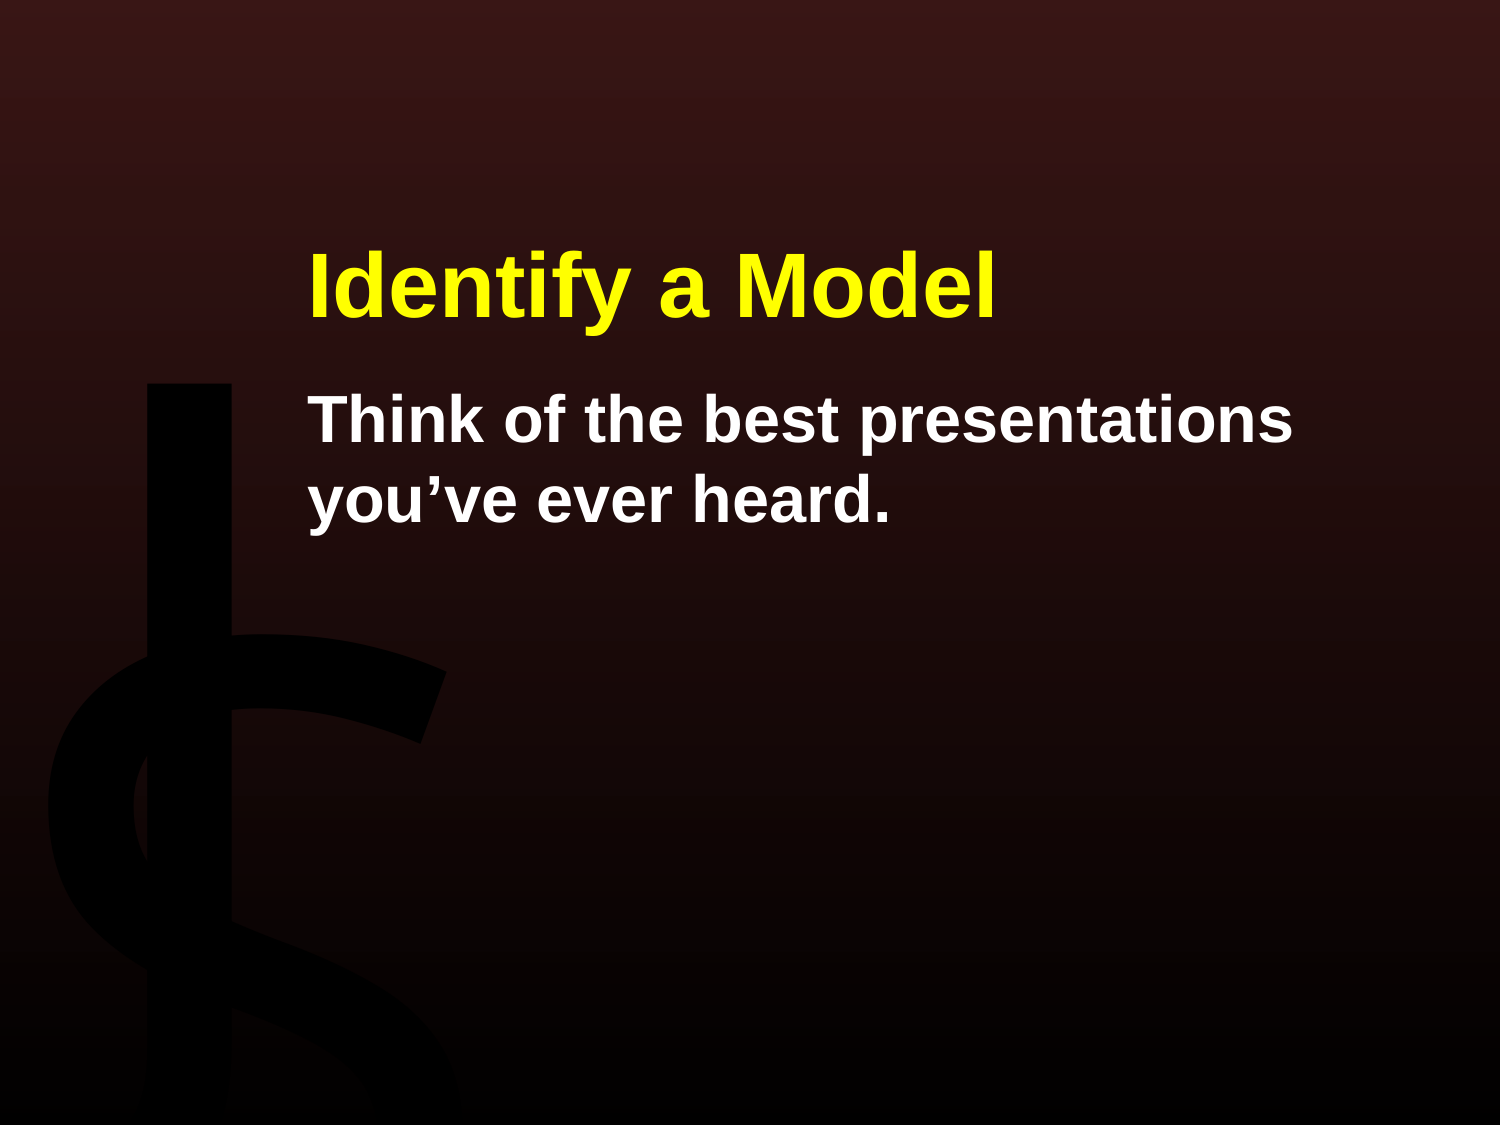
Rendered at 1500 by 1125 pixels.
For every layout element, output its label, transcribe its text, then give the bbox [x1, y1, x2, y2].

text_box Identify a Model [292, 218, 1180, 368]
text_box Think of the best presentations you’ve ever heard. [292, 368, 1421, 695]
